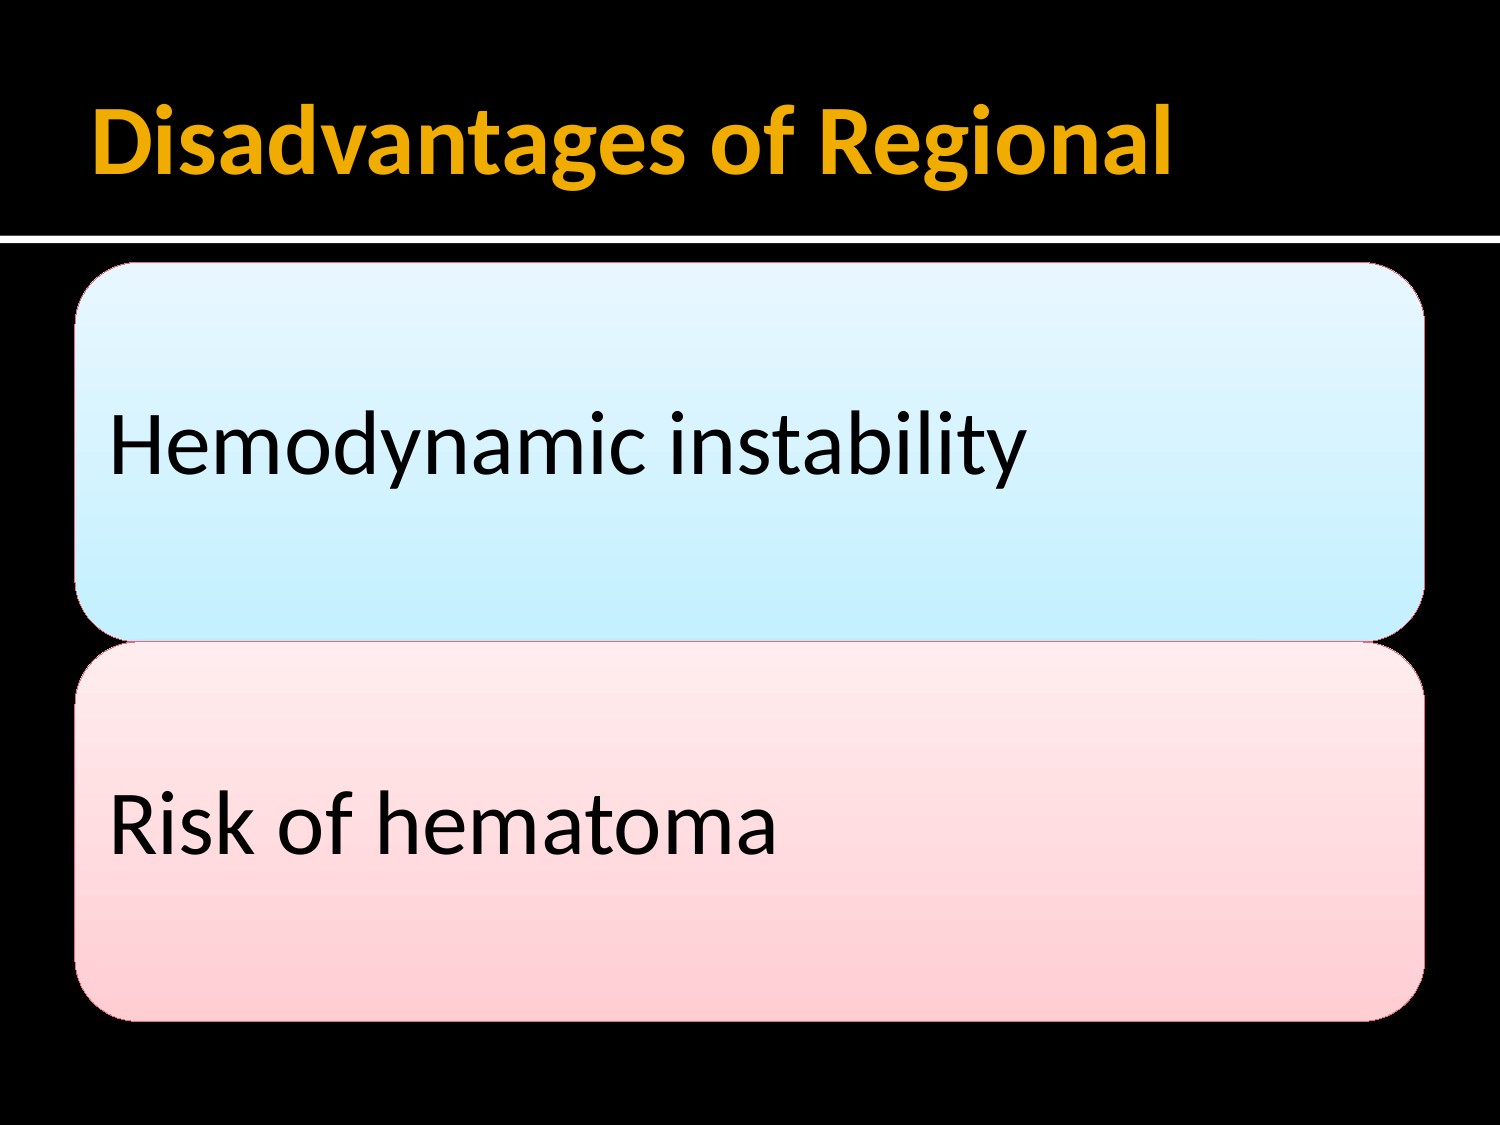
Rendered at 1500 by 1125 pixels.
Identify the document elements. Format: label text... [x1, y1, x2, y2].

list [74, 262, 1425, 1022]
title Disadvantages of Regional [75, 32, 1425, 238]
